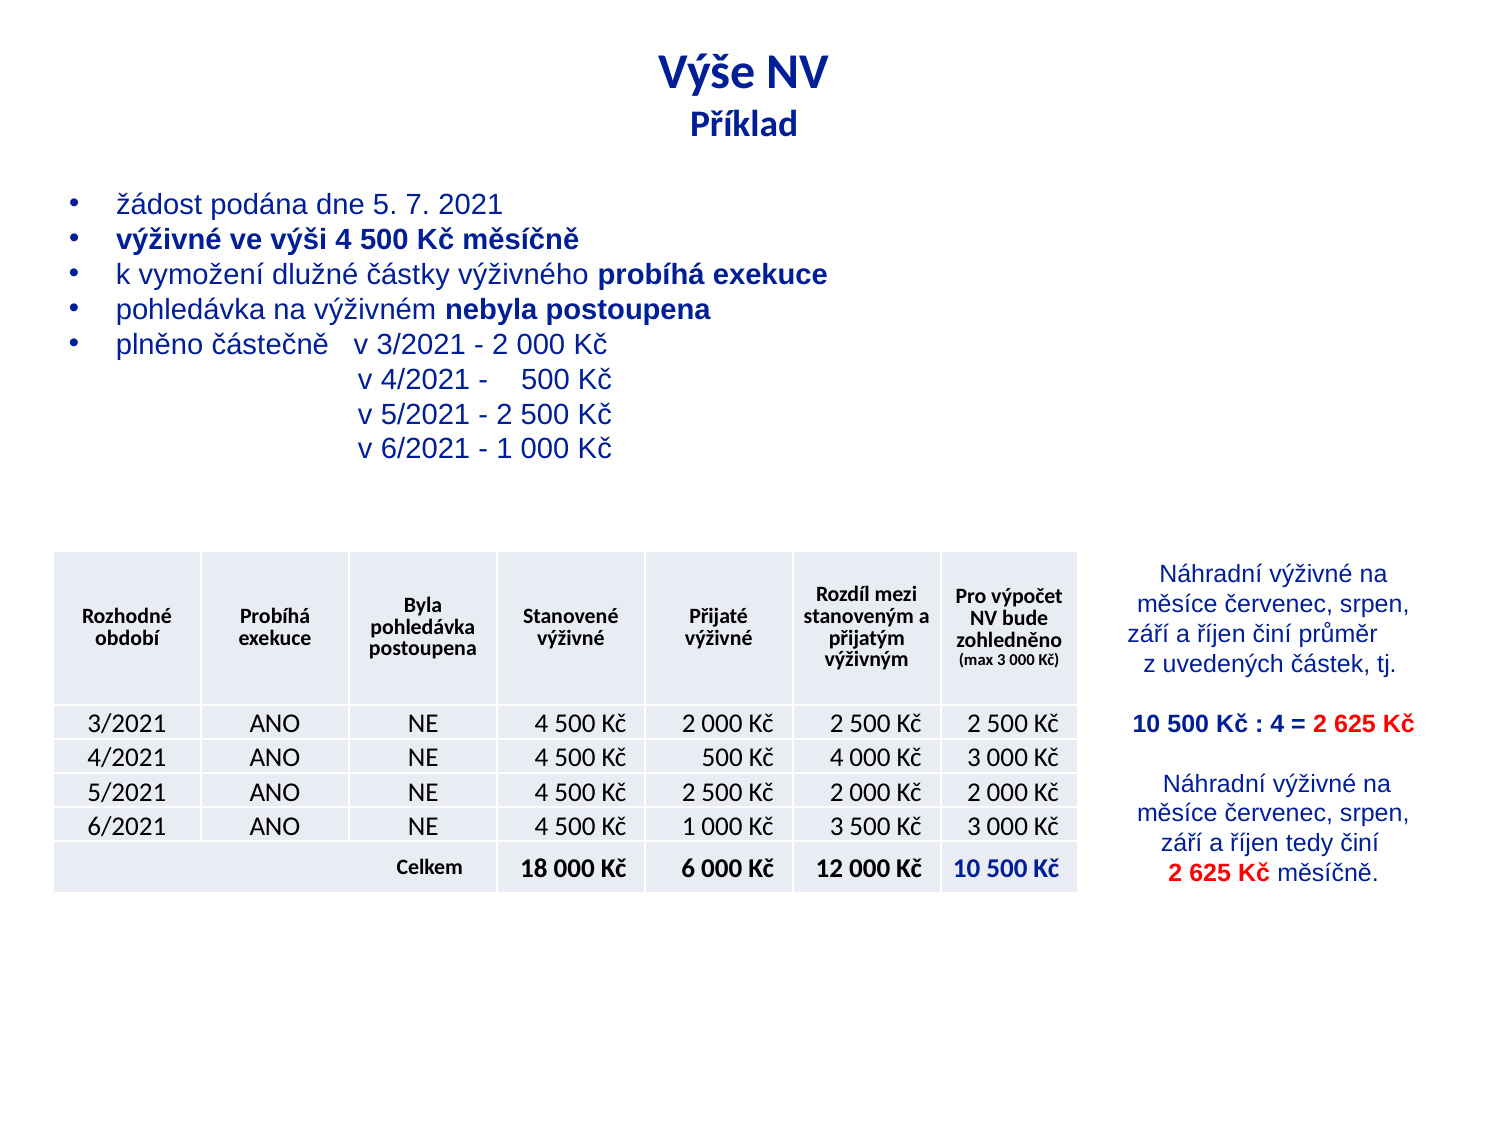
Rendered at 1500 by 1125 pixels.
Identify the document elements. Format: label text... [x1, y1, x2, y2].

text_box 3/2021 [54, 705, 200, 738]
table_header Stanovené výživné [498, 552, 644, 704]
text_box Výše NV Příklad [41, 30, 1447, 141]
text_box NE [350, 774, 496, 807]
text_box 4 000 Kč [794, 739, 940, 772]
table_cell Celkem [54, 842, 496, 892]
table_header Přijaté výživné [646, 552, 792, 704]
text_box 4 500 Kč [498, 774, 645, 807]
text_box NE [350, 739, 496, 772]
table_header Probíhá exekuce [202, 552, 348, 704]
text_box ANO [202, 774, 348, 807]
table_header Rozdíl mezi stanoveným a přijatým výživným [794, 552, 940, 704]
text_box ANO [202, 808, 348, 841]
text_box 5/2021 [54, 774, 200, 807]
text_box 2 000 Kč [794, 774, 940, 807]
text_box 2 000 Kč [942, 774, 1077, 807]
table_header Pro výpočet NV bude zohledněno (max 3 000 Kč) [942, 552, 1077, 704]
text_box 3 000 Kč [942, 808, 1077, 841]
table_header Rozhodné období [54, 552, 200, 704]
text_box 2 000 Kč [646, 705, 792, 738]
text_box 4 500 Kč [498, 808, 645, 841]
text_box ANO [202, 705, 348, 738]
text_box 10 500 Kč [942, 842, 1077, 892]
text_box Náhradní výživné na měsíce červenec, srpen, září a říjen činí průměr z uvedených částek, tj. 10 500 Kč : 4 = 2 625 Kč Náhradní výživné na měsíce červenec, srpen, září a říjen tedy činí 2 625 Kč měsíčně. [1112, 550, 1436, 895]
text_box ANO [202, 739, 348, 772]
text_box 500 Kč [646, 739, 792, 772]
text_box 2 500 Kč [646, 774, 792, 807]
text_box 3 000 Kč [942, 739, 1077, 772]
table_header Byla pohledávka postoupena [350, 552, 496, 704]
text_box 4 500 Kč [498, 739, 645, 772]
text_box 6 000 Kč [646, 842, 792, 891]
text_box 1 000 Kč [646, 808, 792, 841]
text_box 6/2021 [54, 808, 200, 841]
text_box 12 000 Kč [794, 842, 940, 891]
text_box 2 500 Kč [942, 705, 1077, 738]
text_box NE [350, 808, 496, 841]
text_box 4 500 Kč [498, 705, 645, 738]
text_box 2 500 Kč [794, 705, 940, 738]
text_box 3 500 Kč [794, 808, 940, 841]
text_box 18 000 Kč [498, 842, 645, 891]
text_box žádost podána dne 5. 7. 2021 výživné ve výši 4 500 Kč měsíčně k vymožení dlužné částky výživného probíhá exekuce pohledávka na výživném nebyla postoupena plněno částečně v 3/2021 - 2 000 Kč v 4/2021 - 500 Kč v 5/2021 - 2 500 Kč v 6/2021 - 1 000 Kč [54, 142, 1447, 862]
text_box 4/2021 [54, 739, 200, 772]
text_box NE [350, 705, 496, 738]
